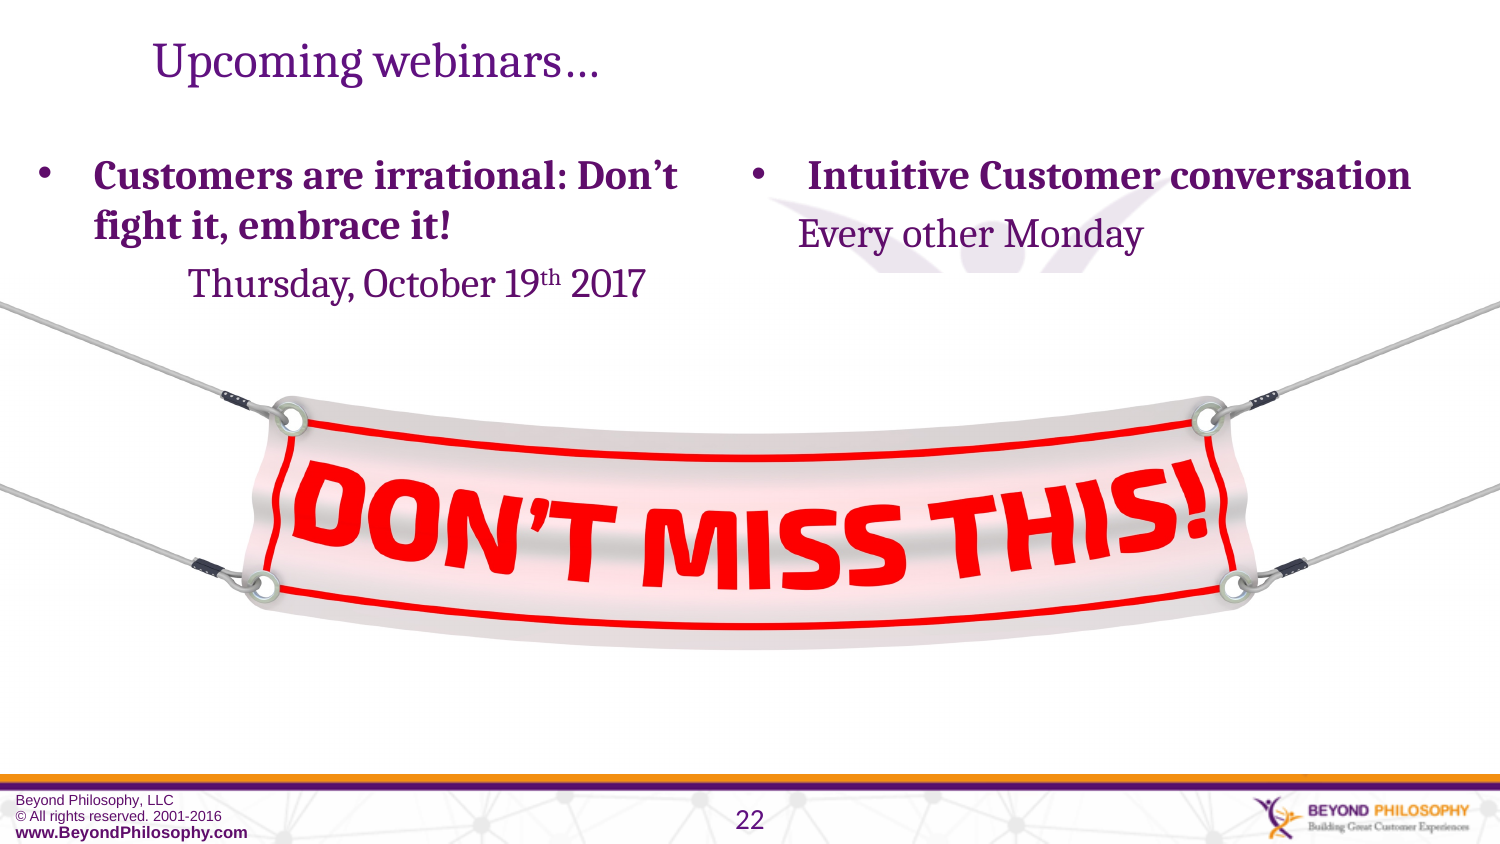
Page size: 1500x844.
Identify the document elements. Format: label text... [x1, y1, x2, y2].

list Customers are irrational: Don’t fight it, embrace it! Thursday, October 19th 2017 [22, 140, 736, 271]
text_box Intuitive Customer conversation Every other Monday [736, 140, 1451, 271]
slide_number 22 [575, 795, 925, 841]
picture [0, 166, 1500, 844]
title Upcoming webinars… [137, 20, 1331, 96]
